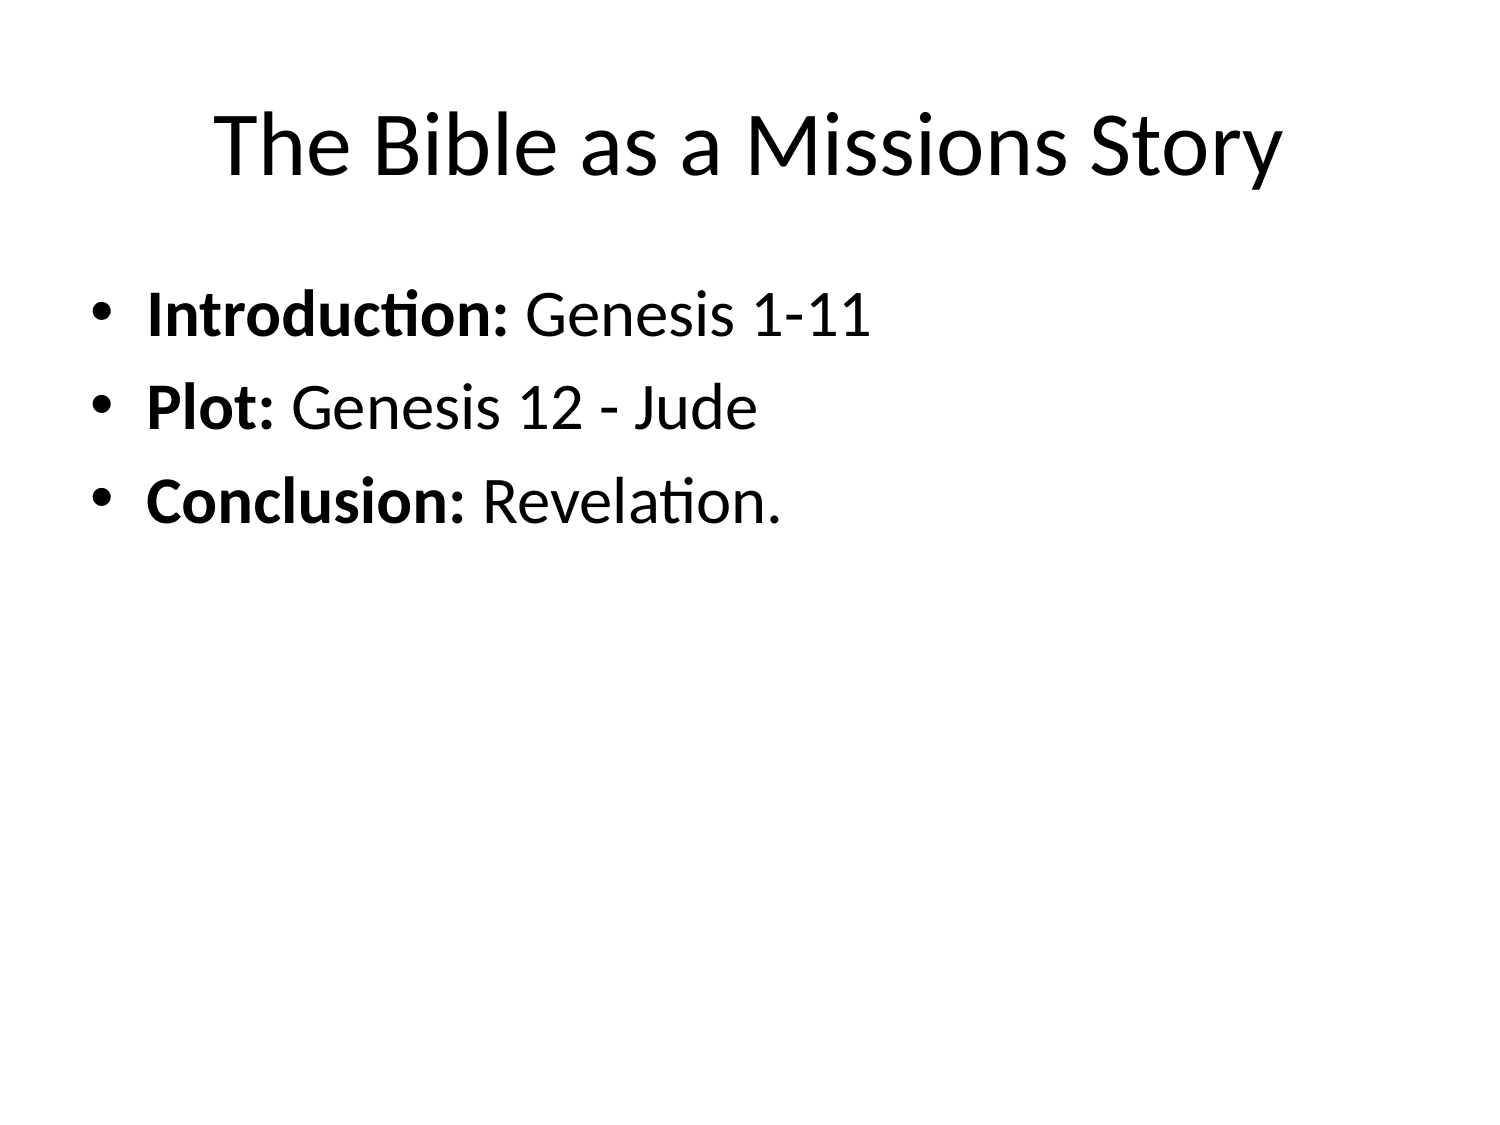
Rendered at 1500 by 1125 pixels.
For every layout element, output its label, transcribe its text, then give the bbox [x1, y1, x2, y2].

title The Bible as a Missions Story [74, 44, 1426, 233]
list Introduction: Genesis 1-11 Plot: Genesis 12 - Jude Conclusion: Revelation. [74, 262, 1426, 1006]
